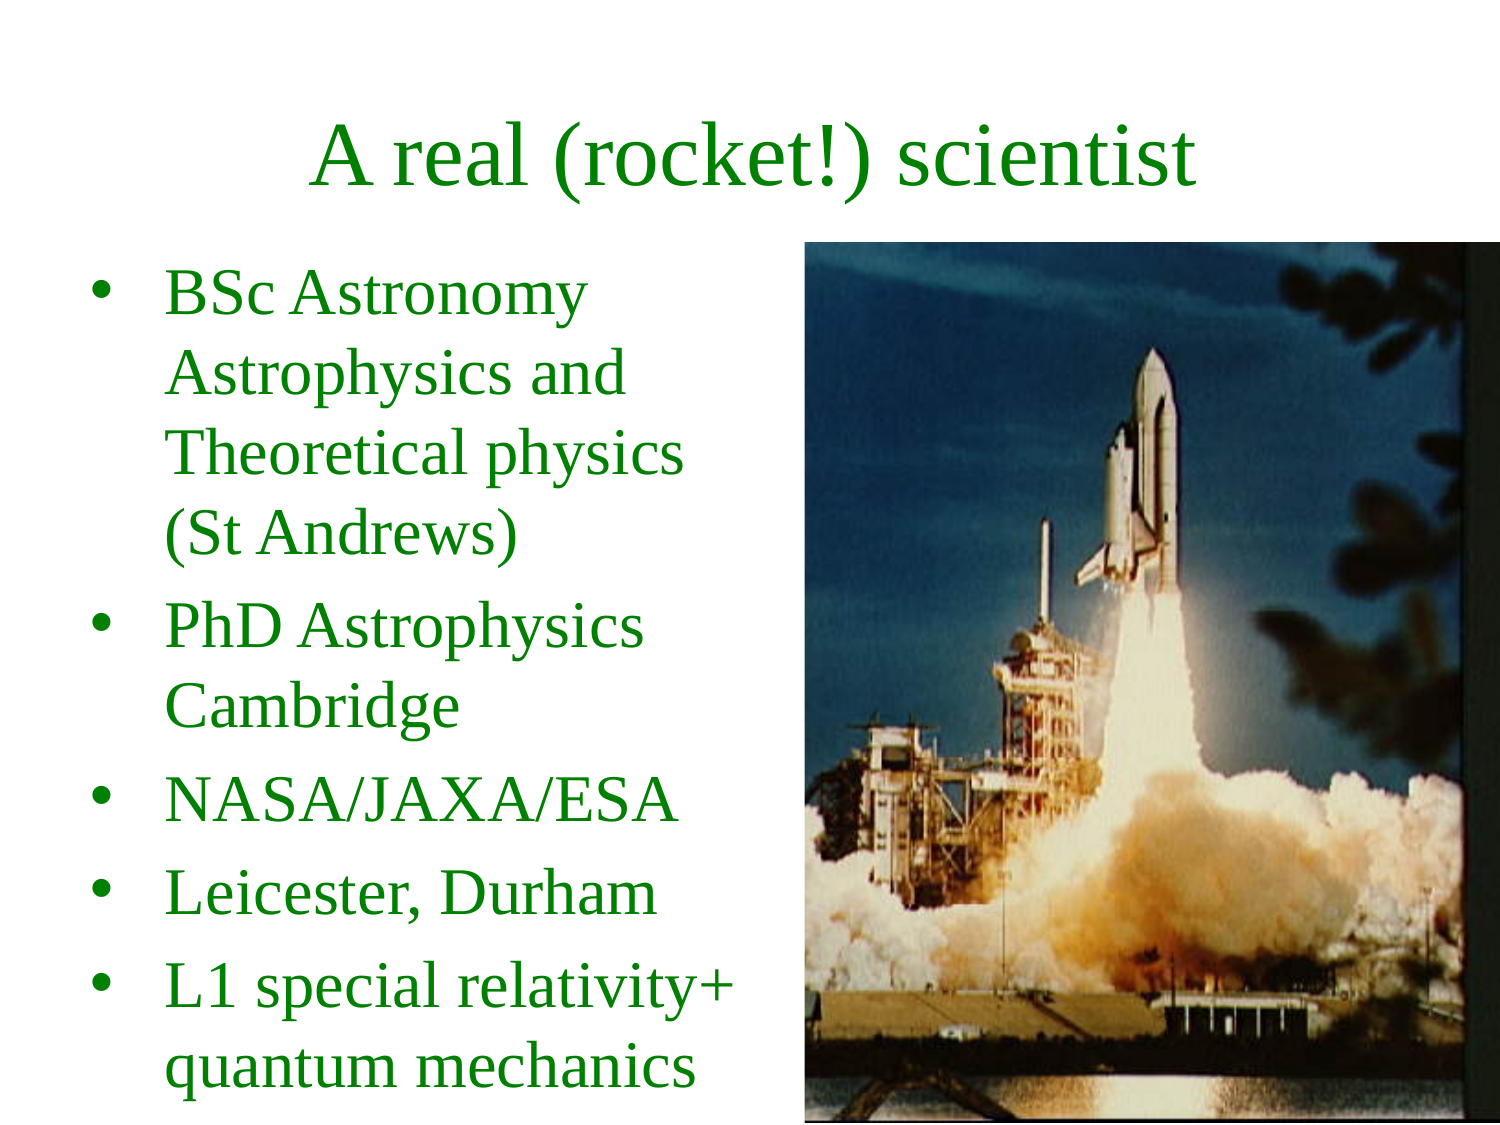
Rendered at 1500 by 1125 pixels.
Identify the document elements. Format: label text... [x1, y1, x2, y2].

picture [804, 241, 1500, 1124]
text_box BSc Astronomy Astrophysics and Theoretical physics (St Andrews) PhD Astrophysics Cambridge NASA/JAXA/ESA Leicester, Durham L1 special relativity+ quantum mechanics [74, 240, 762, 938]
text_box A real (rocket!) scientist [116, 54, 1392, 243]
